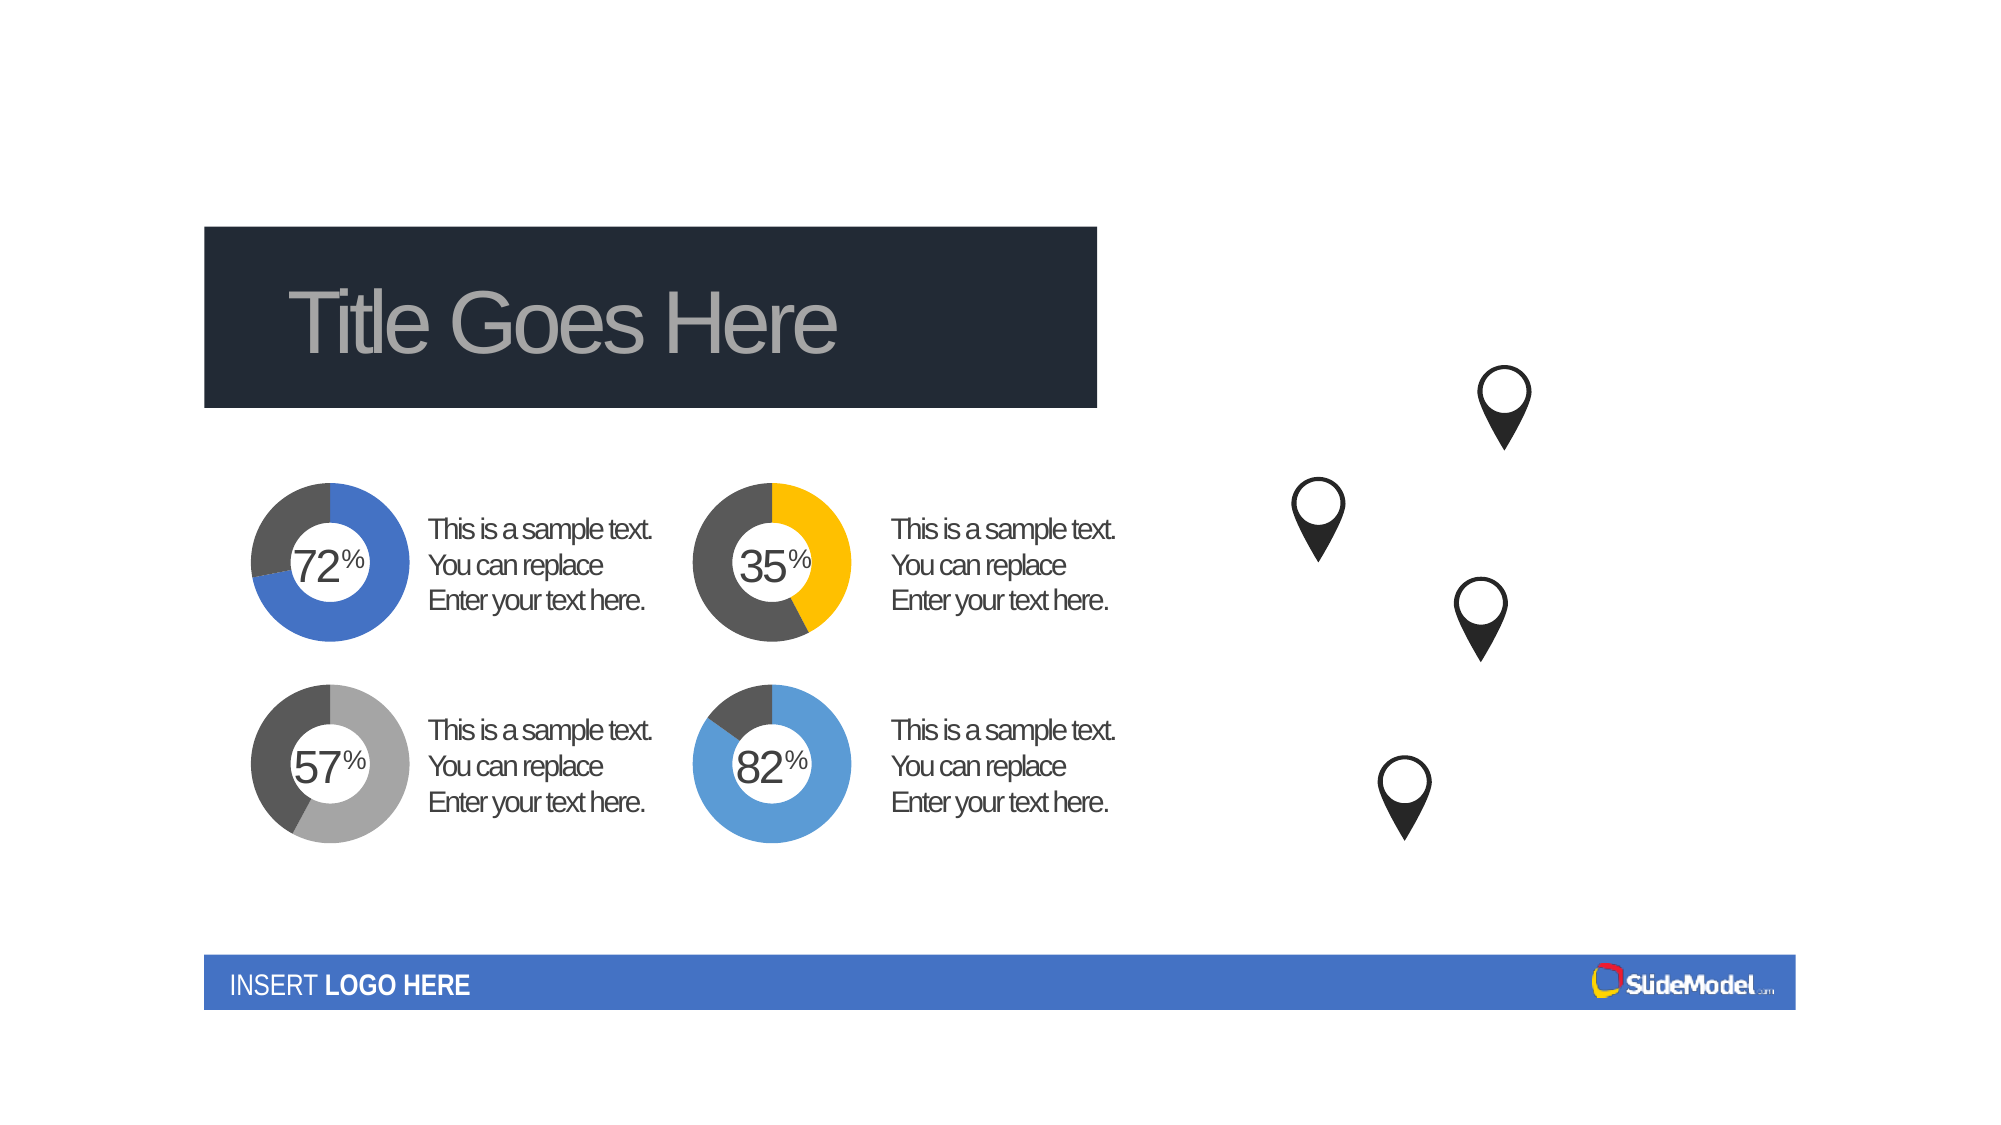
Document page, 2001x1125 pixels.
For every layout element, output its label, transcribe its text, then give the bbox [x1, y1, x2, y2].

chart [689, 467, 855, 658]
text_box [204, 954, 1796, 1010]
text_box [1477, 365, 1532, 451]
text_box This is a sample text. You can replace Enter your text here. [413, 703, 679, 826]
text_box This is a sample text. You can replace Enter your text here. [413, 502, 679, 624]
text_box [203, 226, 1098, 409]
chart [689, 669, 855, 859]
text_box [1291, 476, 1346, 563]
chart [247, 467, 413, 658]
chart [247, 669, 413, 859]
text_box This is a sample text. You can replace Enter your text here. [875, 703, 1142, 826]
text_box Title Goes Here [273, 256, 1006, 379]
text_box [1377, 755, 1432, 841]
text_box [1453, 576, 1508, 663]
text_box This is a sample text. You can replace Enter your text here. [875, 502, 1142, 624]
